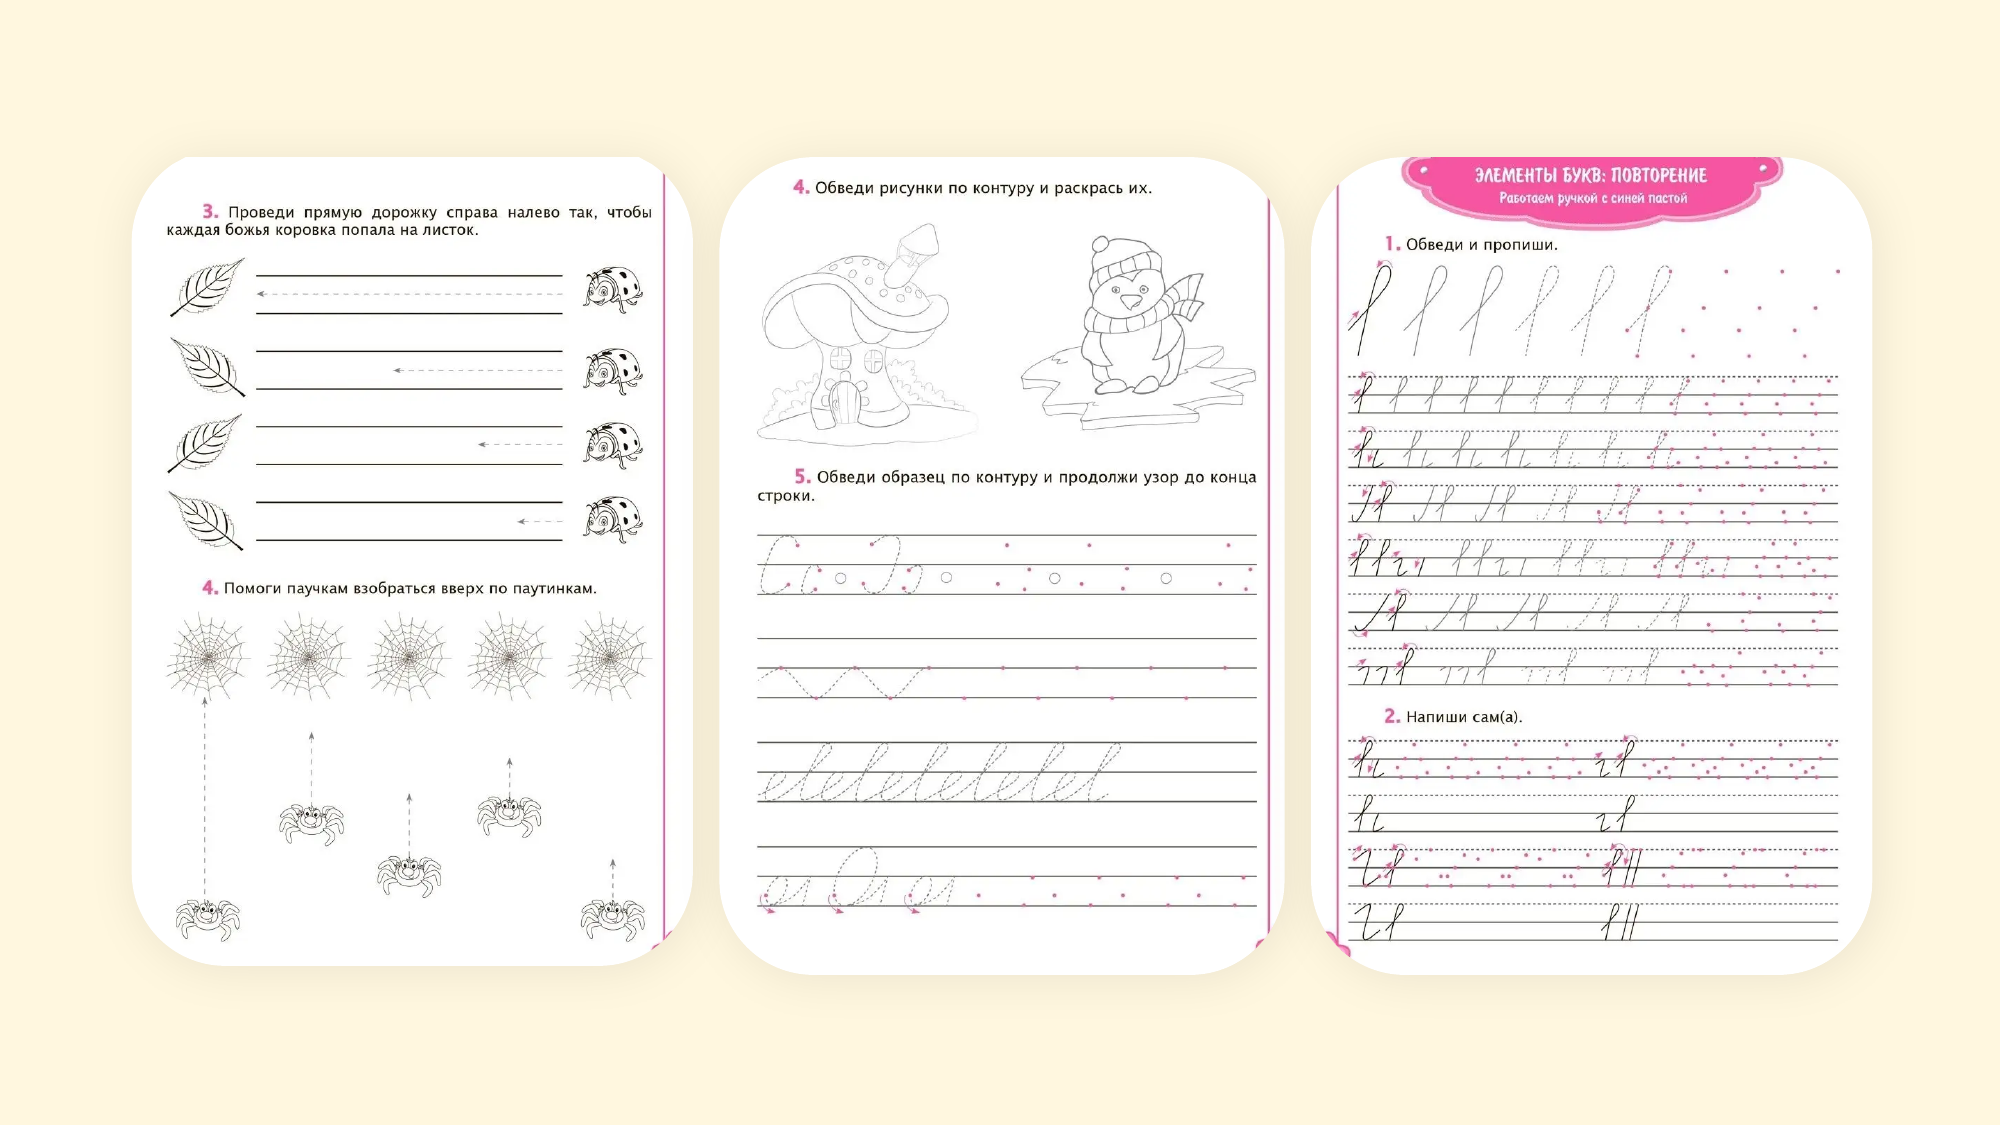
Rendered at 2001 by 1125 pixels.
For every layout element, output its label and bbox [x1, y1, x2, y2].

picture [131, 157, 693, 966]
picture [1311, 157, 1873, 975]
picture [719, 157, 1285, 975]
text_box [0, 0, 2000, 1125]
